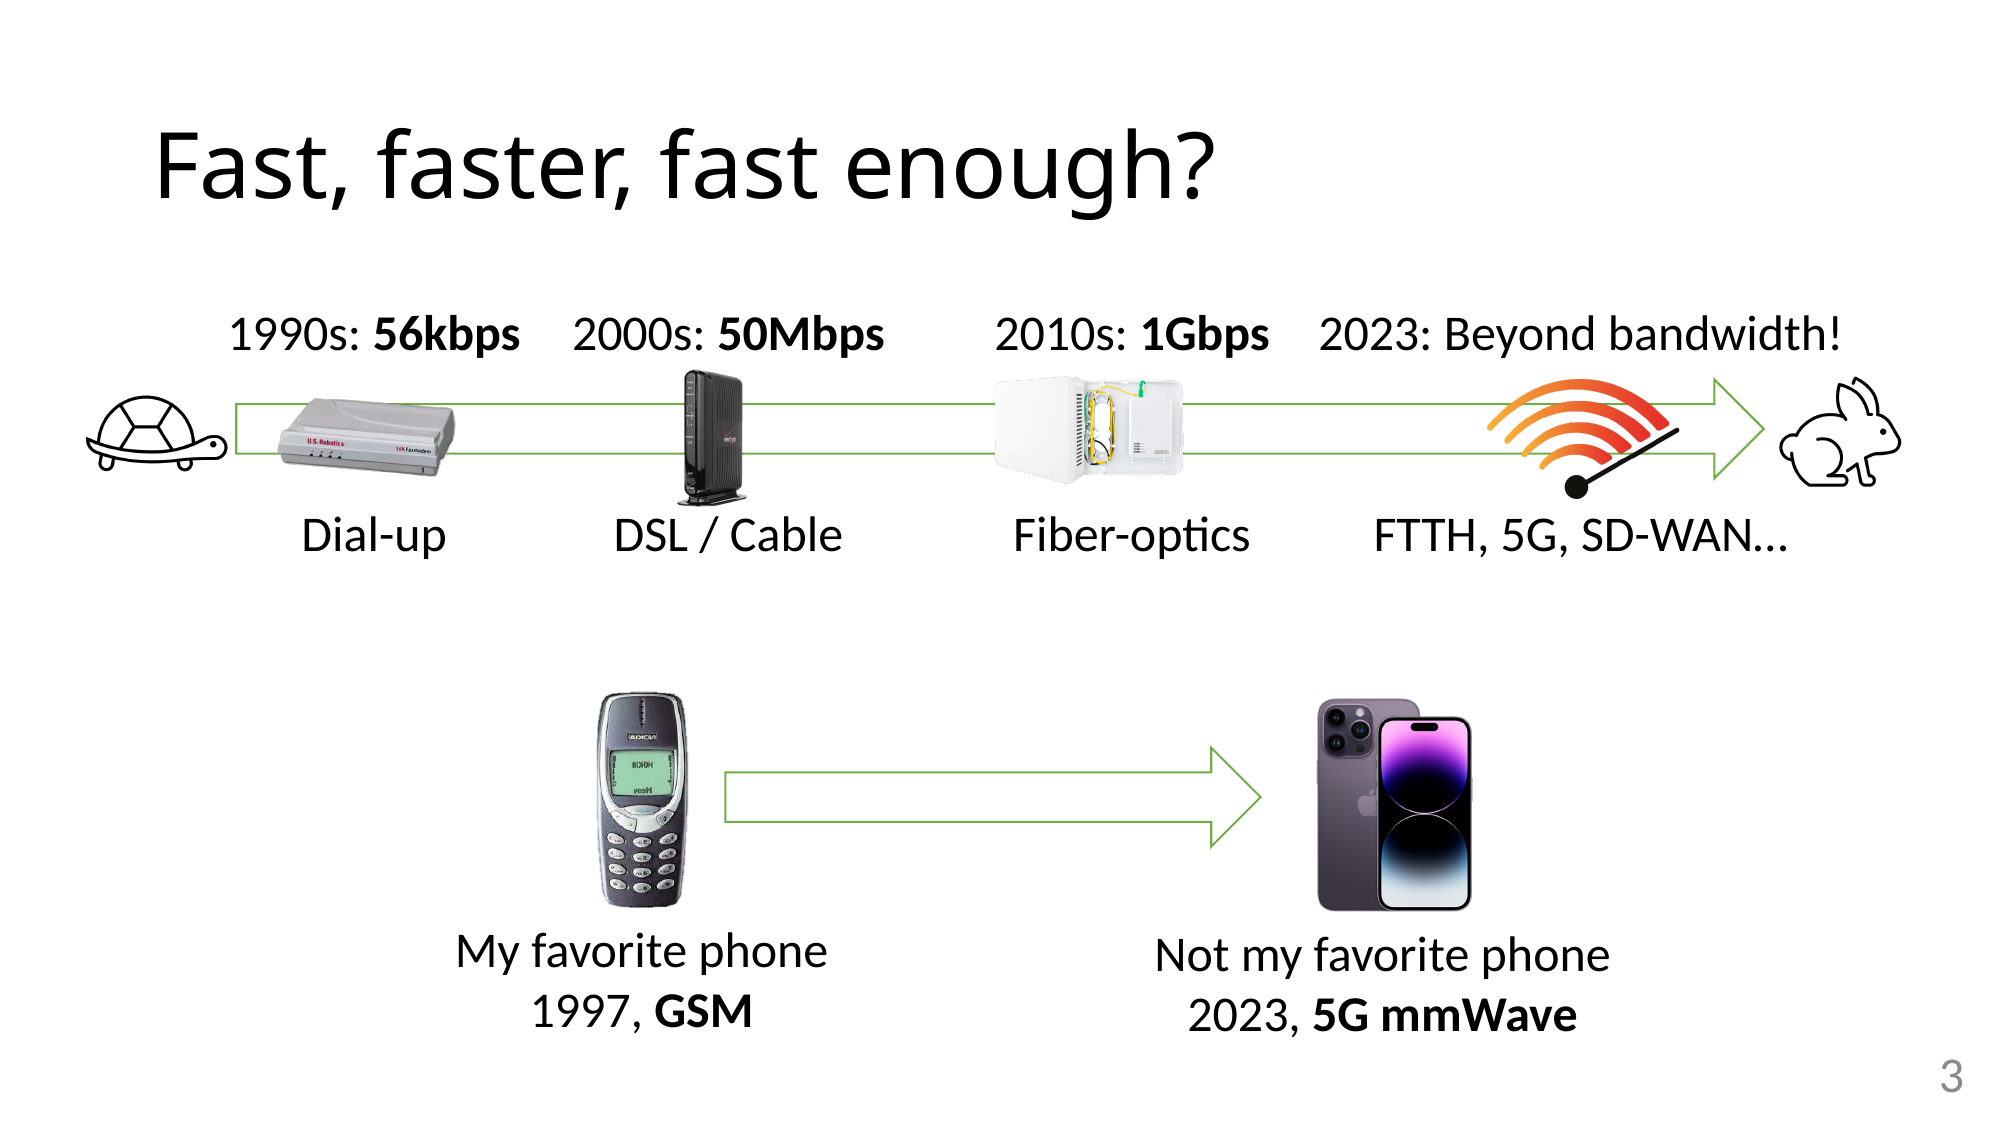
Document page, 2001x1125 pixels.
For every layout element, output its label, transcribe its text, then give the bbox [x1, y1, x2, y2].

text_box 2023: Beyond bandwidth! [1299, 292, 1863, 368]
text_box 2000s: 50Mbps [531, 292, 915, 368]
picture [1765, 356, 1916, 507]
text_box [724, 745, 1263, 850]
text_box 2010s: 1Gbps [915, 292, 1299, 368]
text_box Dial-up [177, 493, 531, 569]
slide_number 3 [1529, 1042, 1980, 1103]
title Fast, faster, fast enough? [137, 59, 1863, 278]
picture [576, 679, 707, 916]
text_box DSL / Cable [531, 493, 915, 569]
text_box My favorite phone 1997, GSM [398, 910, 885, 1046]
text_box Not my favorite phone 2023, 5G mmWave [1115, 914, 1650, 1049]
picture [992, 373, 1185, 489]
text_box [1185, 403, 1468, 455]
picture [668, 369, 750, 507]
text_box [235, 403, 271, 455]
picture [1468, 336, 1693, 540]
picture [1279, 698, 1510, 912]
text_box 1990s: 56kbps [177, 292, 531, 368]
text_box [750, 403, 992, 455]
text_box Fiber-optics [915, 493, 1299, 569]
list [80, 356, 231, 507]
text_box FTTH, 5G, SD-WAN… [1299, 493, 1863, 569]
text_box [459, 403, 668, 455]
picture [271, 393, 459, 483]
text_box [1693, 376, 1765, 481]
